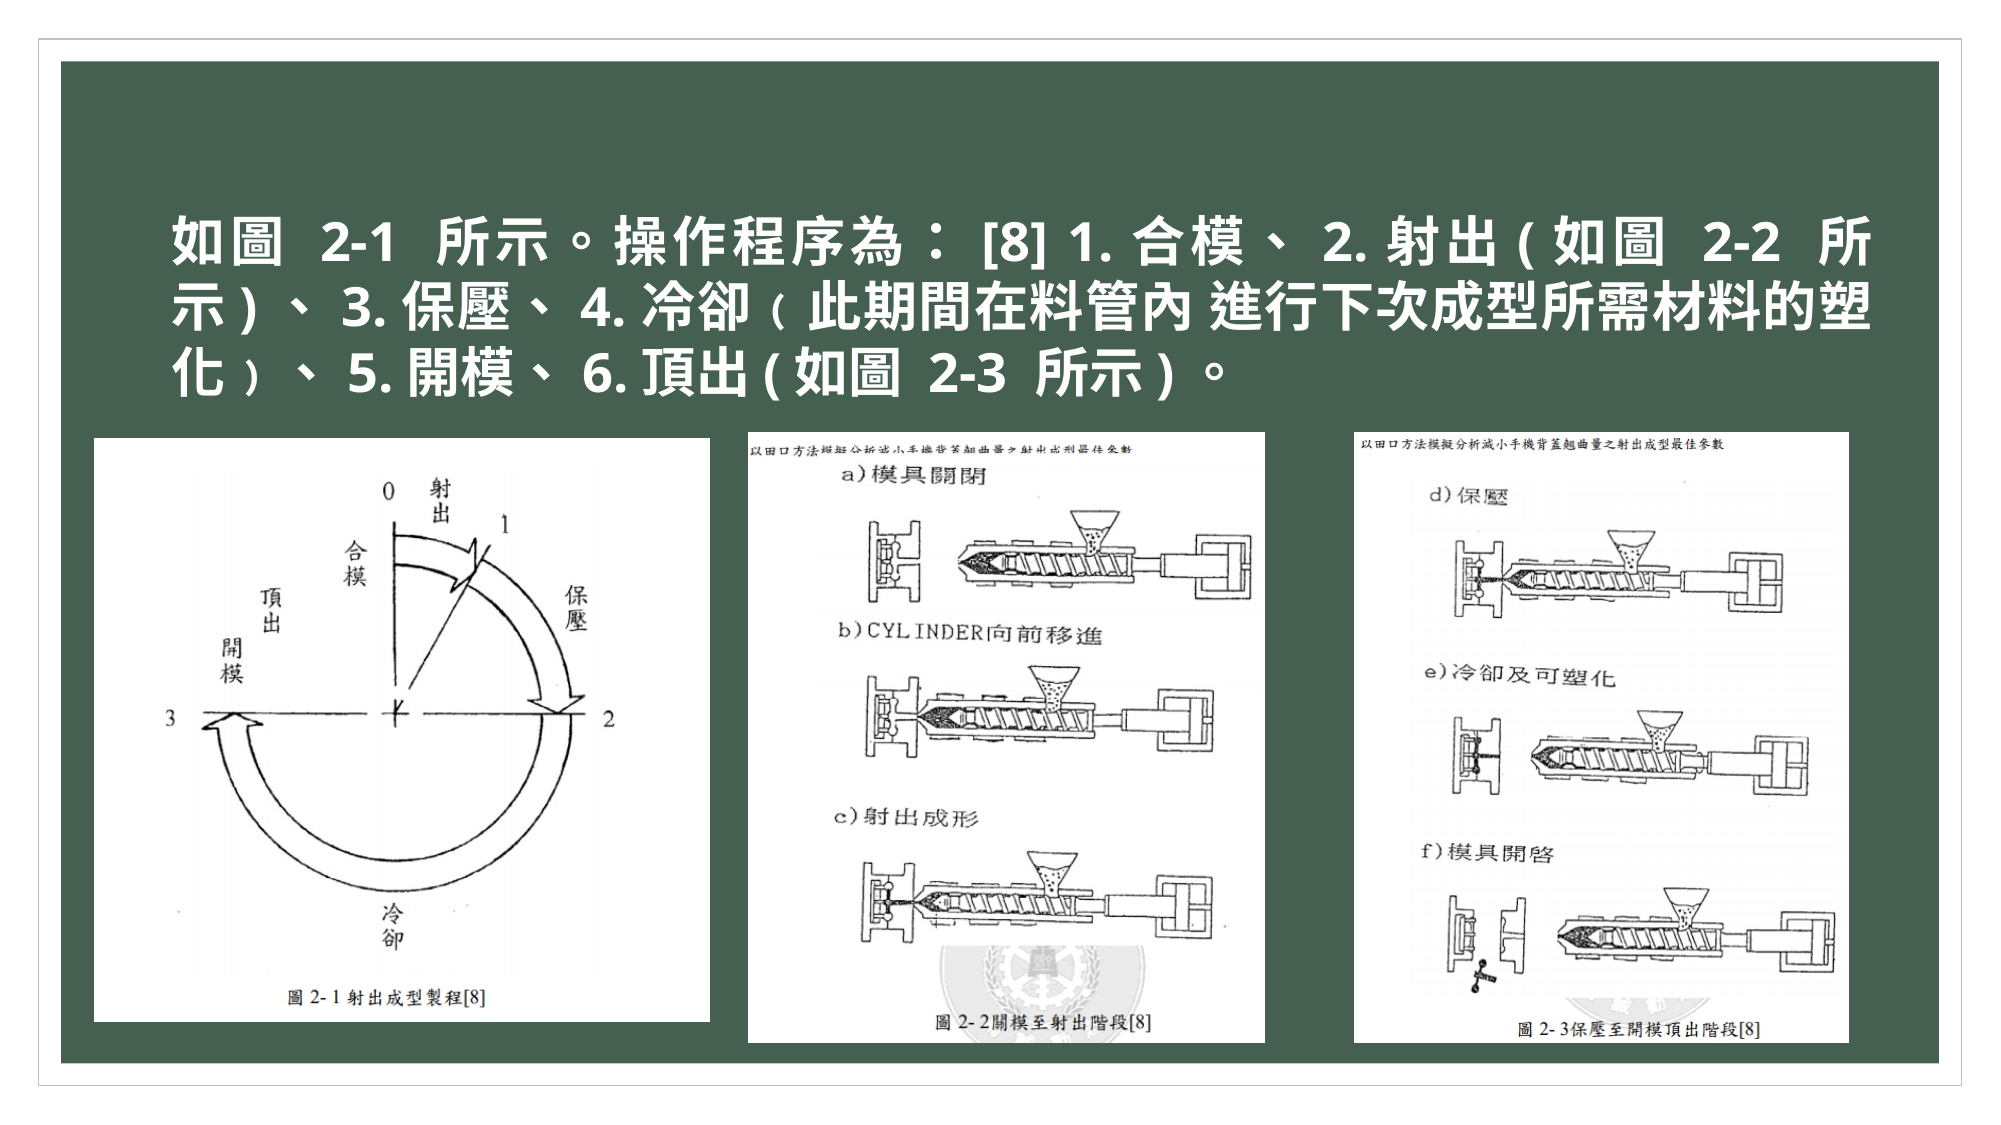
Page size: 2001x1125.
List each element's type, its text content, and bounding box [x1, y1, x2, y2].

text_box 如圖 2-1 所示。操作程序為：[8] 1.合模、2.射出(如圖 2-2 所示)、3.保壓、4.冷卻﹙此期間在料管內 進行下次成型所需材料的塑化﹚、5.開模、6.頂出(如圖 2-3 所示)。 [156, 0, 1888, 611]
picture [1354, 432, 1849, 1044]
picture [94, 438, 710, 1022]
picture [748, 432, 1265, 1044]
